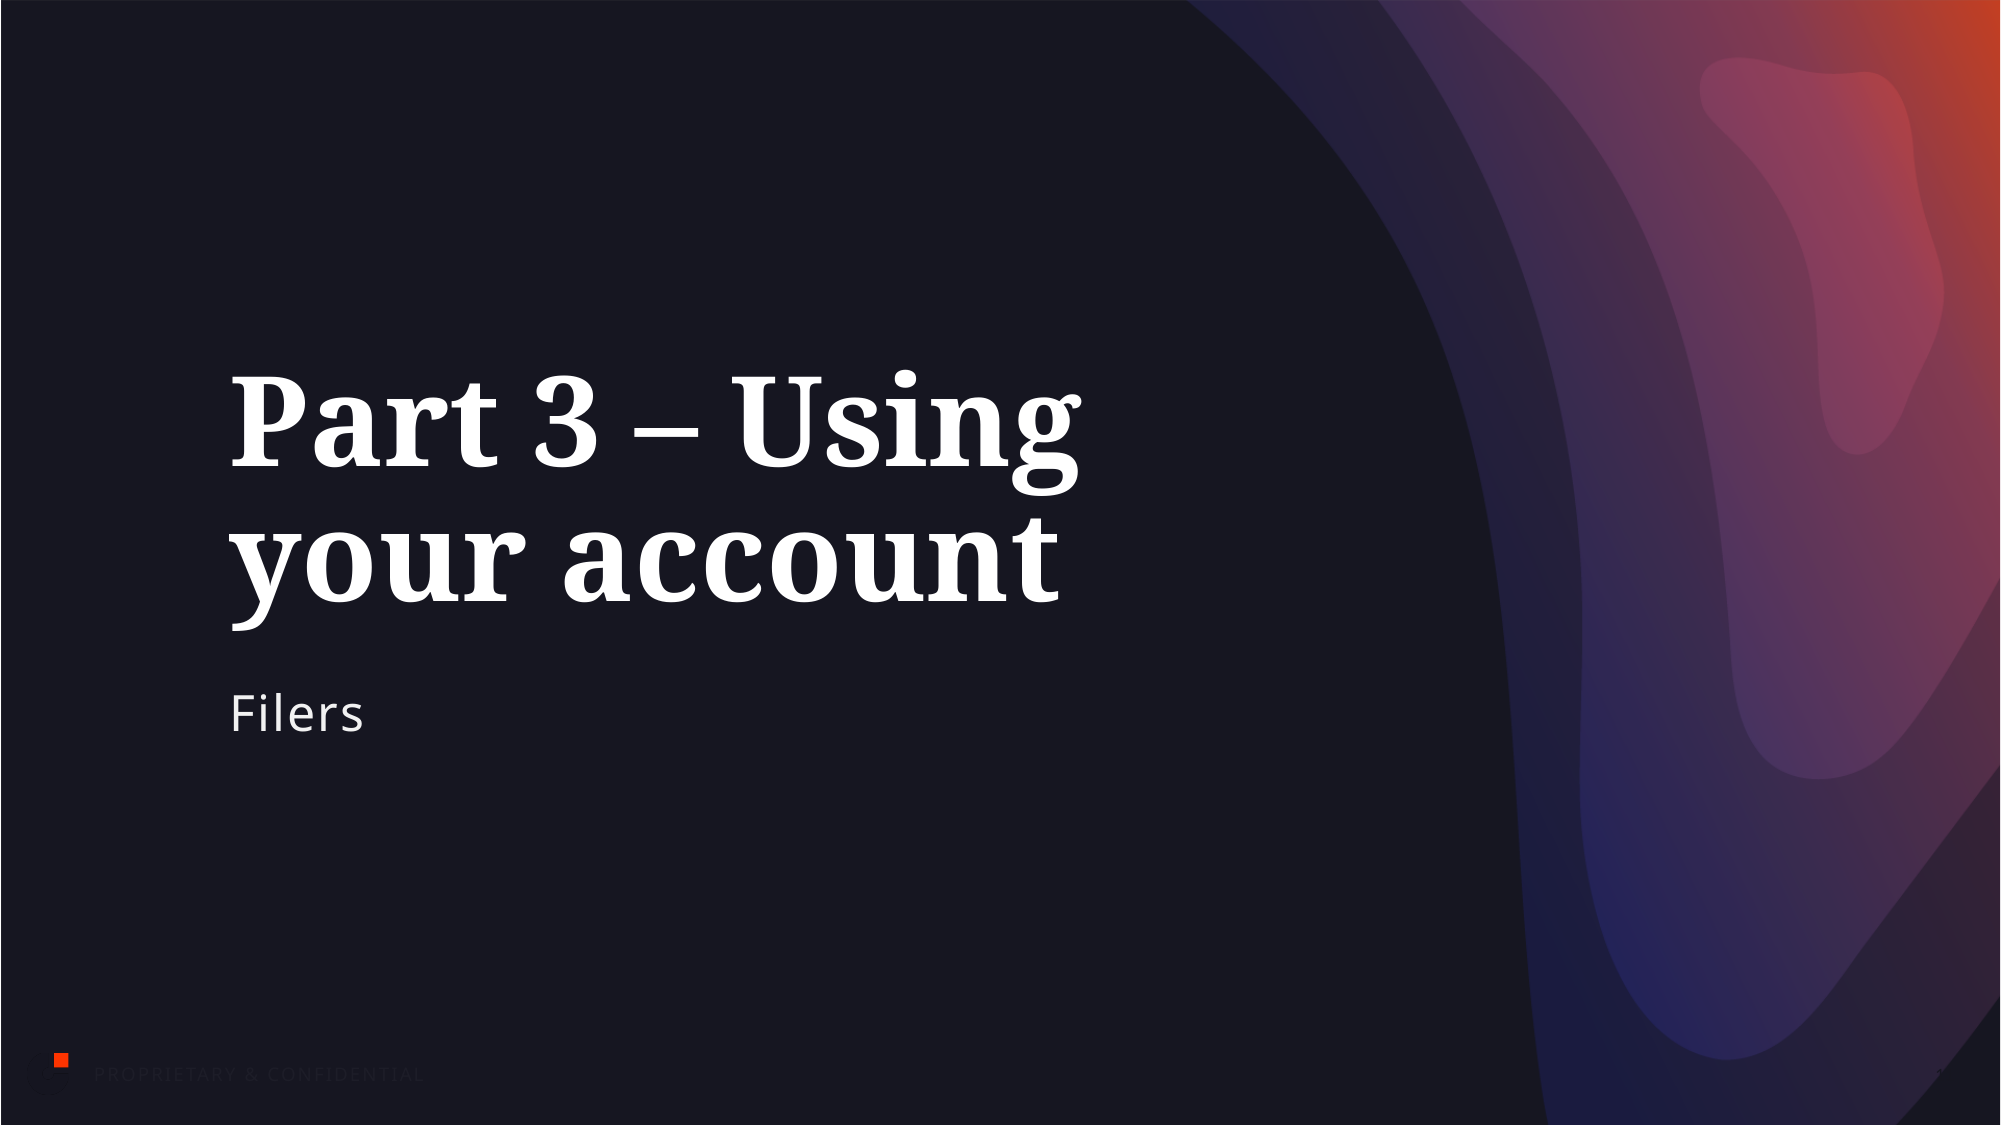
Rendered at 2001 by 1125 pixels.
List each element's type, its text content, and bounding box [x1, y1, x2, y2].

picture [0, 0, 2001, 1125]
subtitle Filers [214, 661, 1154, 812]
title Part 3 – Using your account [214, 326, 1154, 636]
